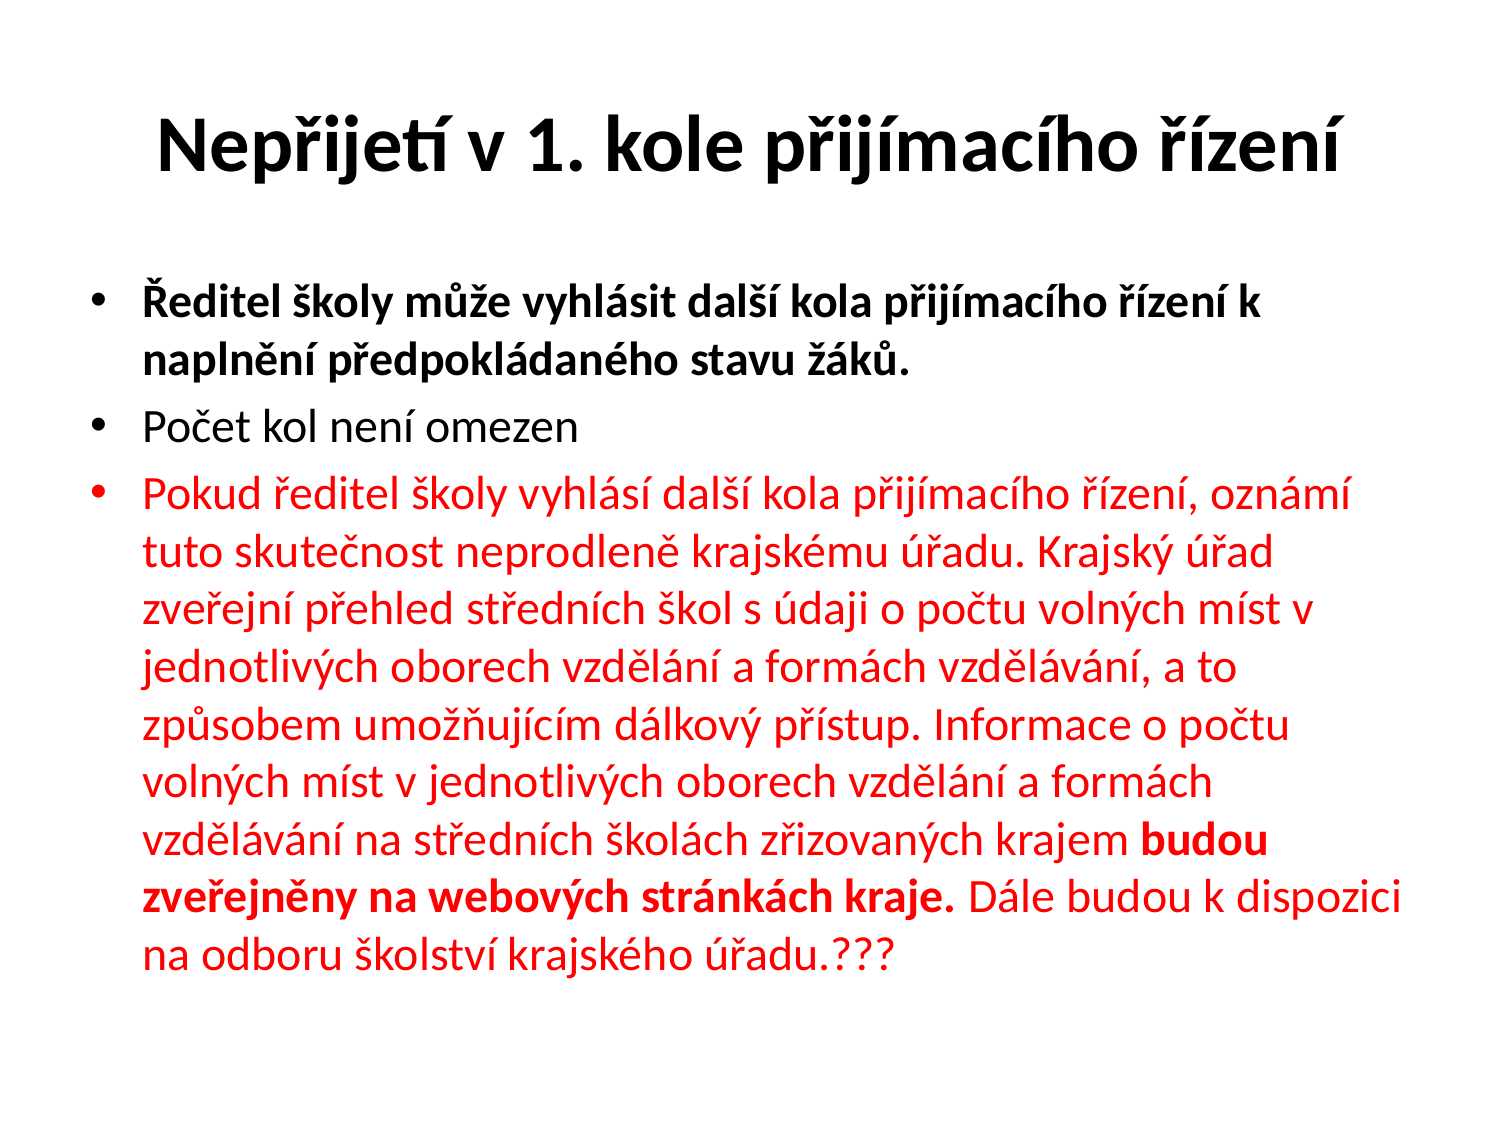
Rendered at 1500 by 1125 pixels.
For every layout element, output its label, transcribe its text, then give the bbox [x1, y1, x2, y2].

list Ředitel školy může vyhlásit další kola přijímacího řízení k naplnění předpokládaného stavu žáků. Počet kol není omezen Pokud ředitel školy vyhlásí další kola přijímacího řízení, oznámí tuto skutečnost neprodleně krajskému úřadu. Krajský úřad zveřejní přehled středních škol s údaji o počtu volných míst v jednotlivých oborech vzdělání a formách vzdělávání, a to způsobem umožňujícím dálkový přístup. Informace o počtu volných míst v jednotlivých oborech vzdělání a formách vzdělávání na středních školách zřizovaných krajem budou zveřejněny na webových stránkách kraje. Dále budou k dispozici na odboru školství krajského úřadu.??? [75, 262, 1425, 1005]
title Nepřijetí v 1. kole přijímacího řízení [75, 45, 1425, 233]
